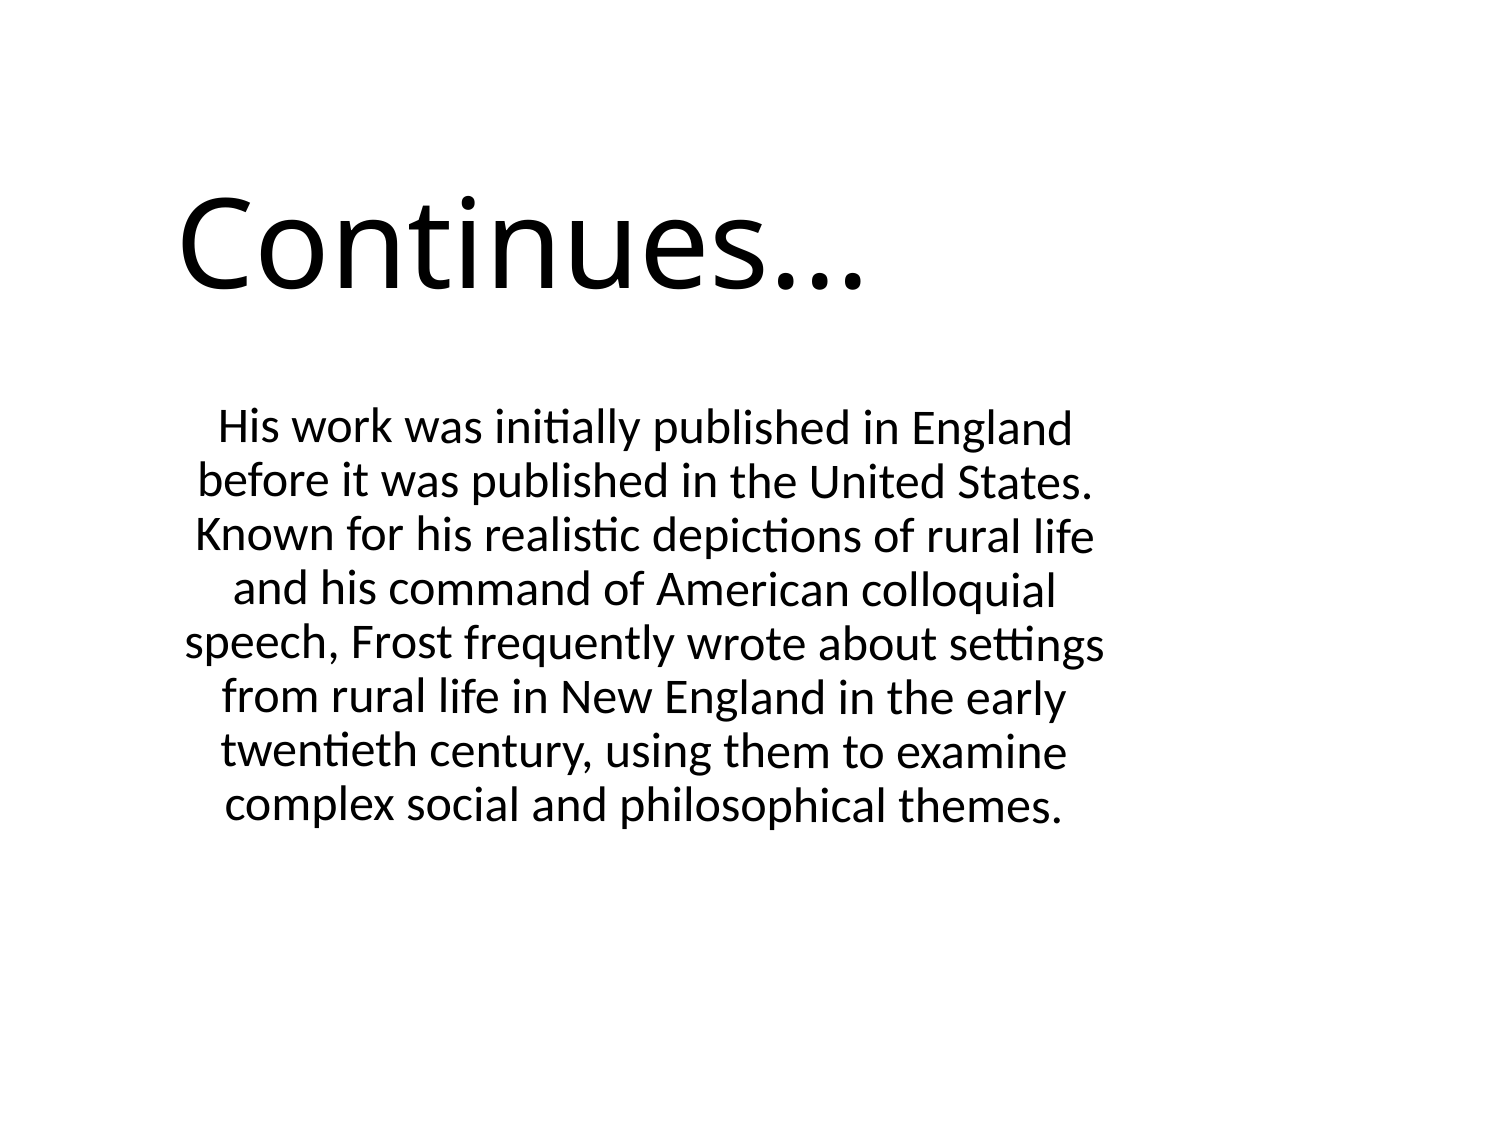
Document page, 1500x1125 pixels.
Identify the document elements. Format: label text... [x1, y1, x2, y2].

title Continues... [0, 0, 1182, 324]
subtitle His work was initially published in England before it was published in the United States. Known for his realistic depictions of rural life and his command of American colloquial speech, Frost frequently wrote about settings from rural life in New England in the early twentieth century, using them to examine complex social and philosophical themes. [143, 391, 1145, 1069]
